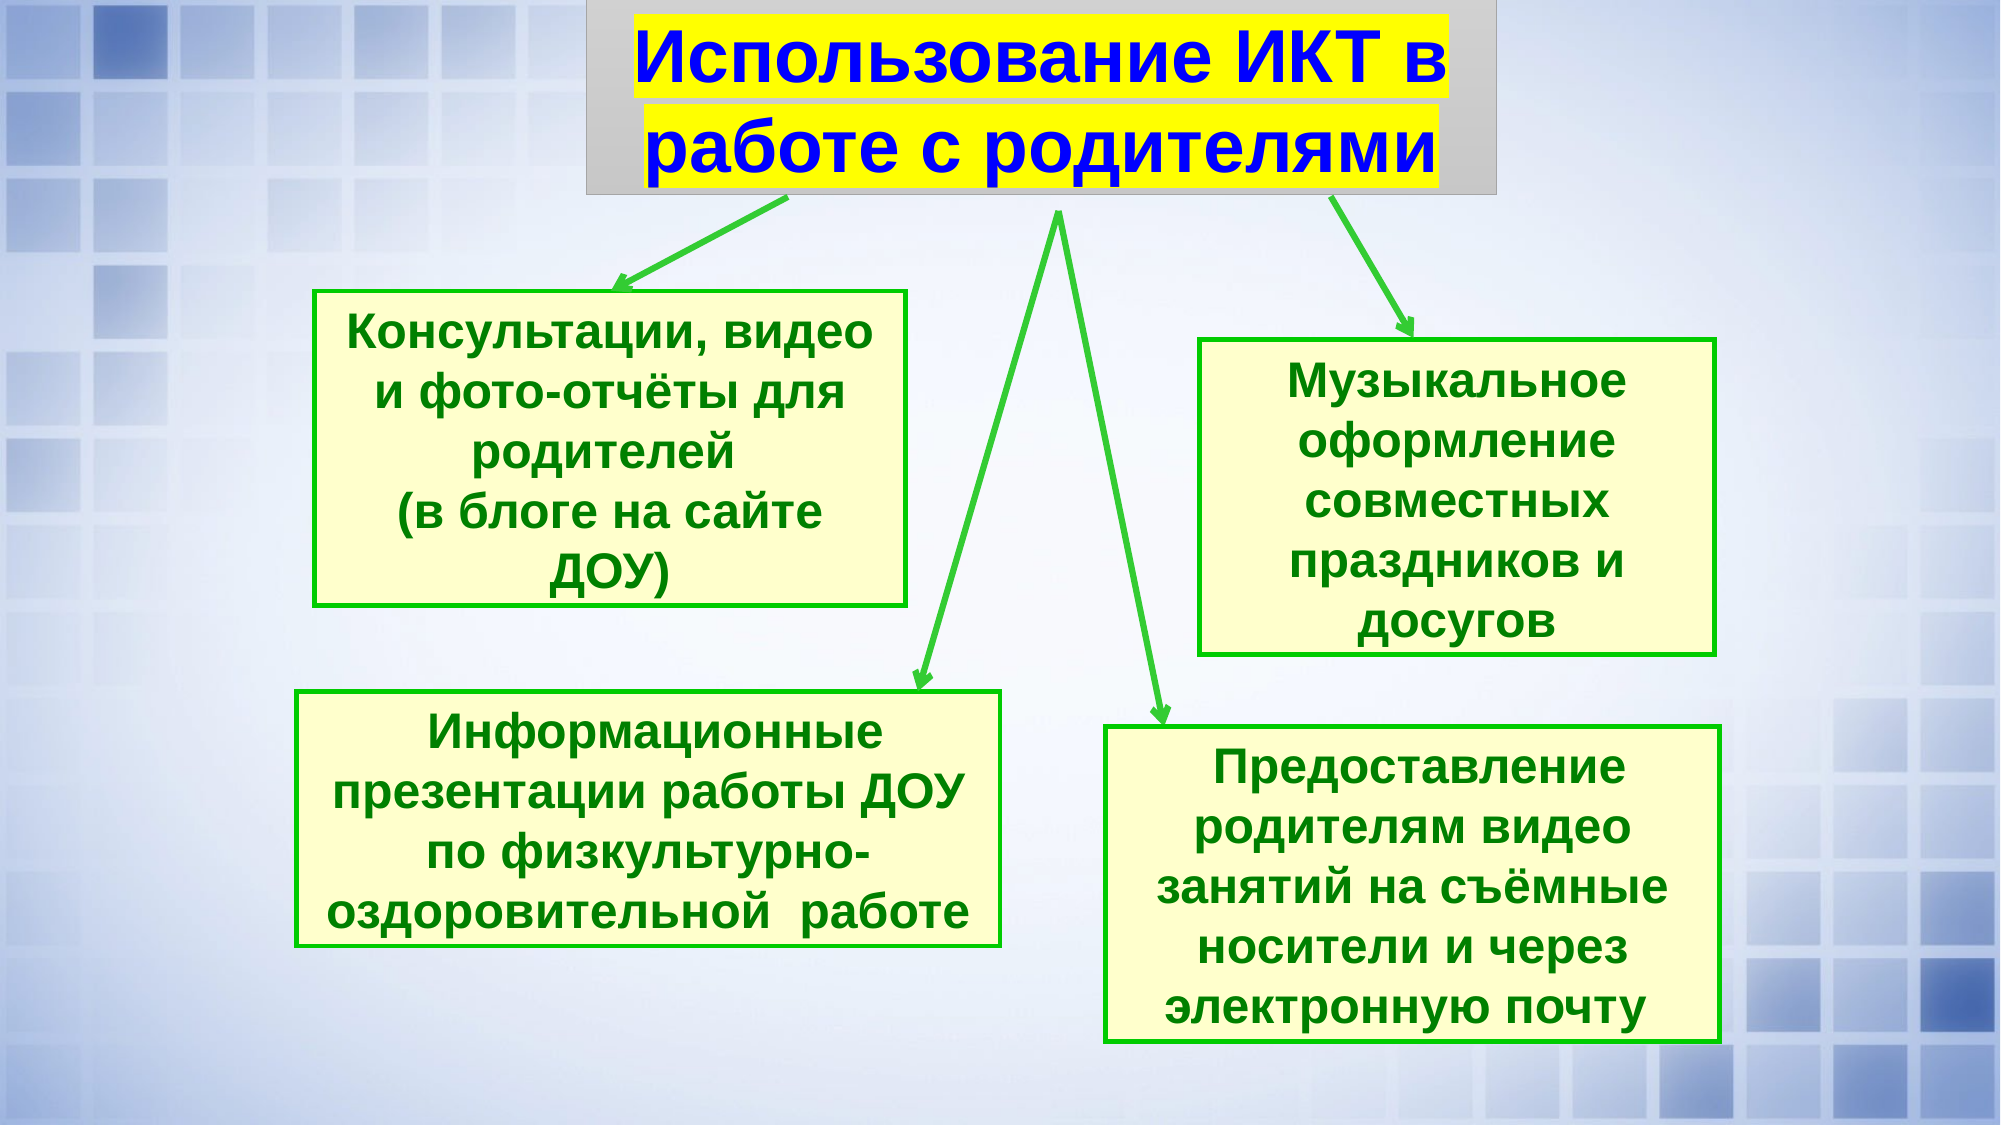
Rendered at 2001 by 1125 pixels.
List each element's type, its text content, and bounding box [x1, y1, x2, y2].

picture [0, 0, 2001, 1125]
picture [788, 195, 1331, 380]
text_box Предоставление родителям видео занятий на съёмные носители и через электронную почту [1105, 726, 1720, 1042]
text_box Информационные презентации работы ДОУ по физкультурно-оздоровительной работе [296, 691, 1000, 947]
text_box Консультации, видео и фото-отчёты для родителей (в блоге на сайте ДОУ) [314, 290, 906, 606]
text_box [853, 415, 1370, 522]
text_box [747, 380, 1229, 522]
text_box Использование ИКТ в работе с родителями [586, 0, 1497, 195]
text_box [1330, 196, 1414, 339]
text_box Музыкальное оформление совместных праздников и досугов [1199, 339, 1715, 655]
picture [1013, 228, 1089, 380]
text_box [610, 196, 789, 291]
